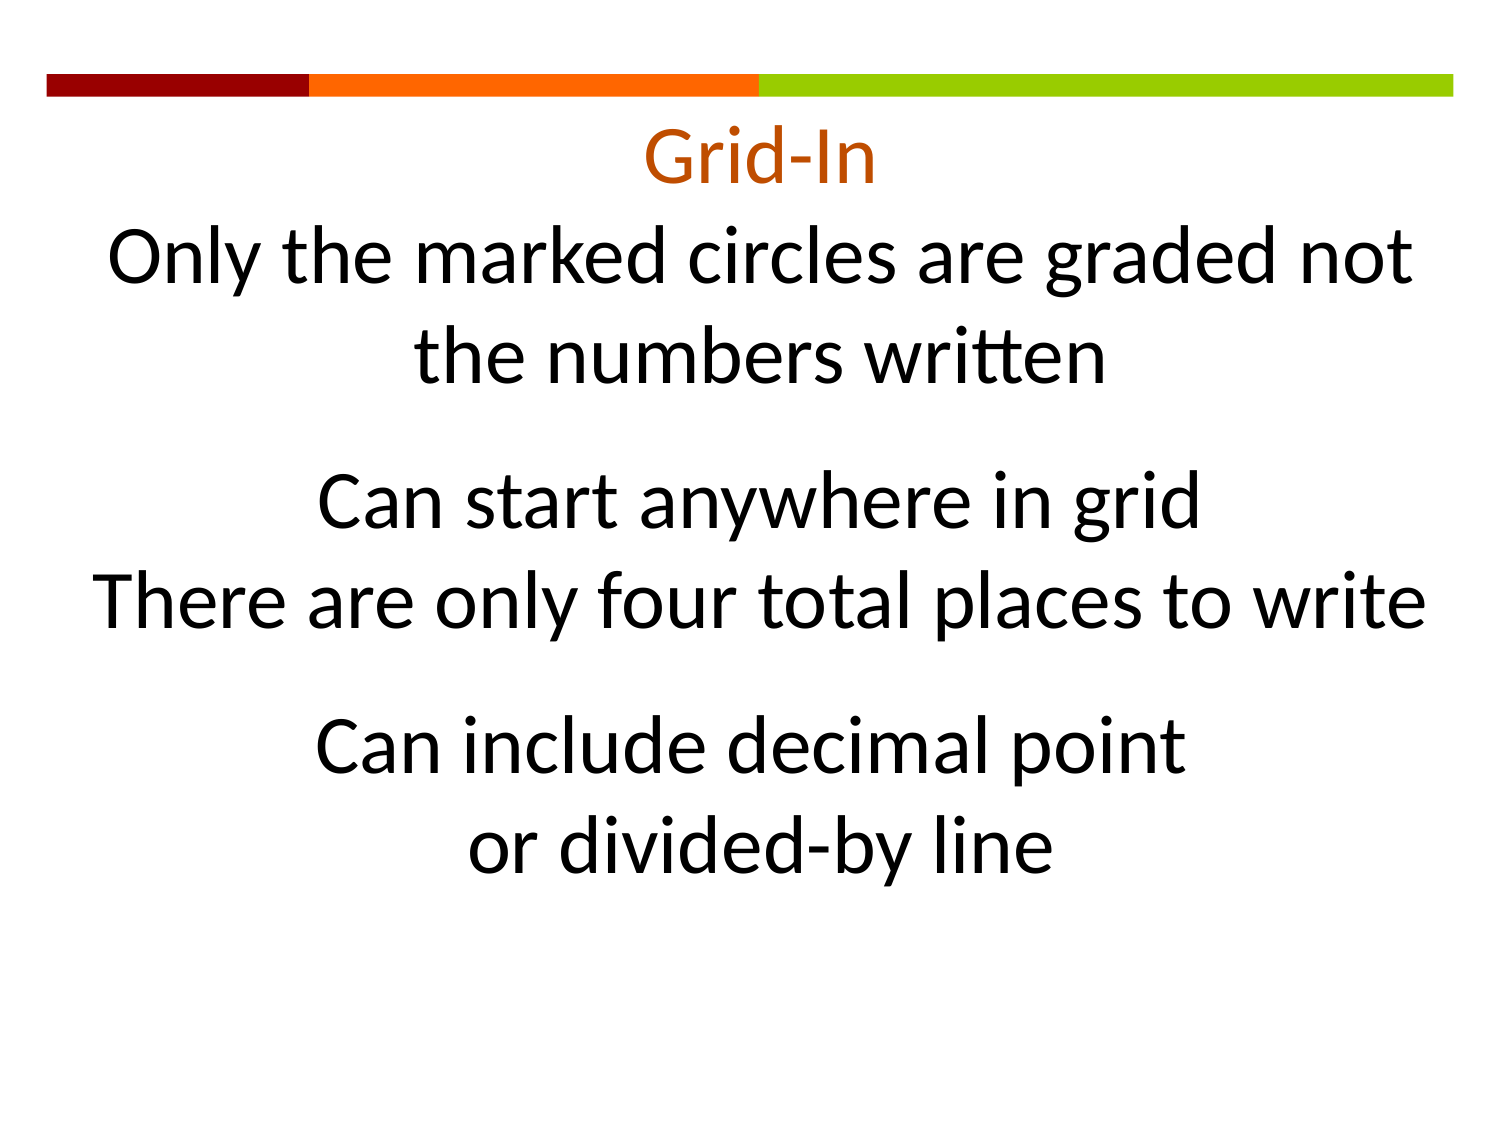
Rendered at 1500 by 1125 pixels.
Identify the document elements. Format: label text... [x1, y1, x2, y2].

text_box Grid-In Only the marked circles are graded not the numbers written Can start anywhere in grid There are only four total places to write Can include decimal point or divided-by line [64, 92, 1459, 898]
